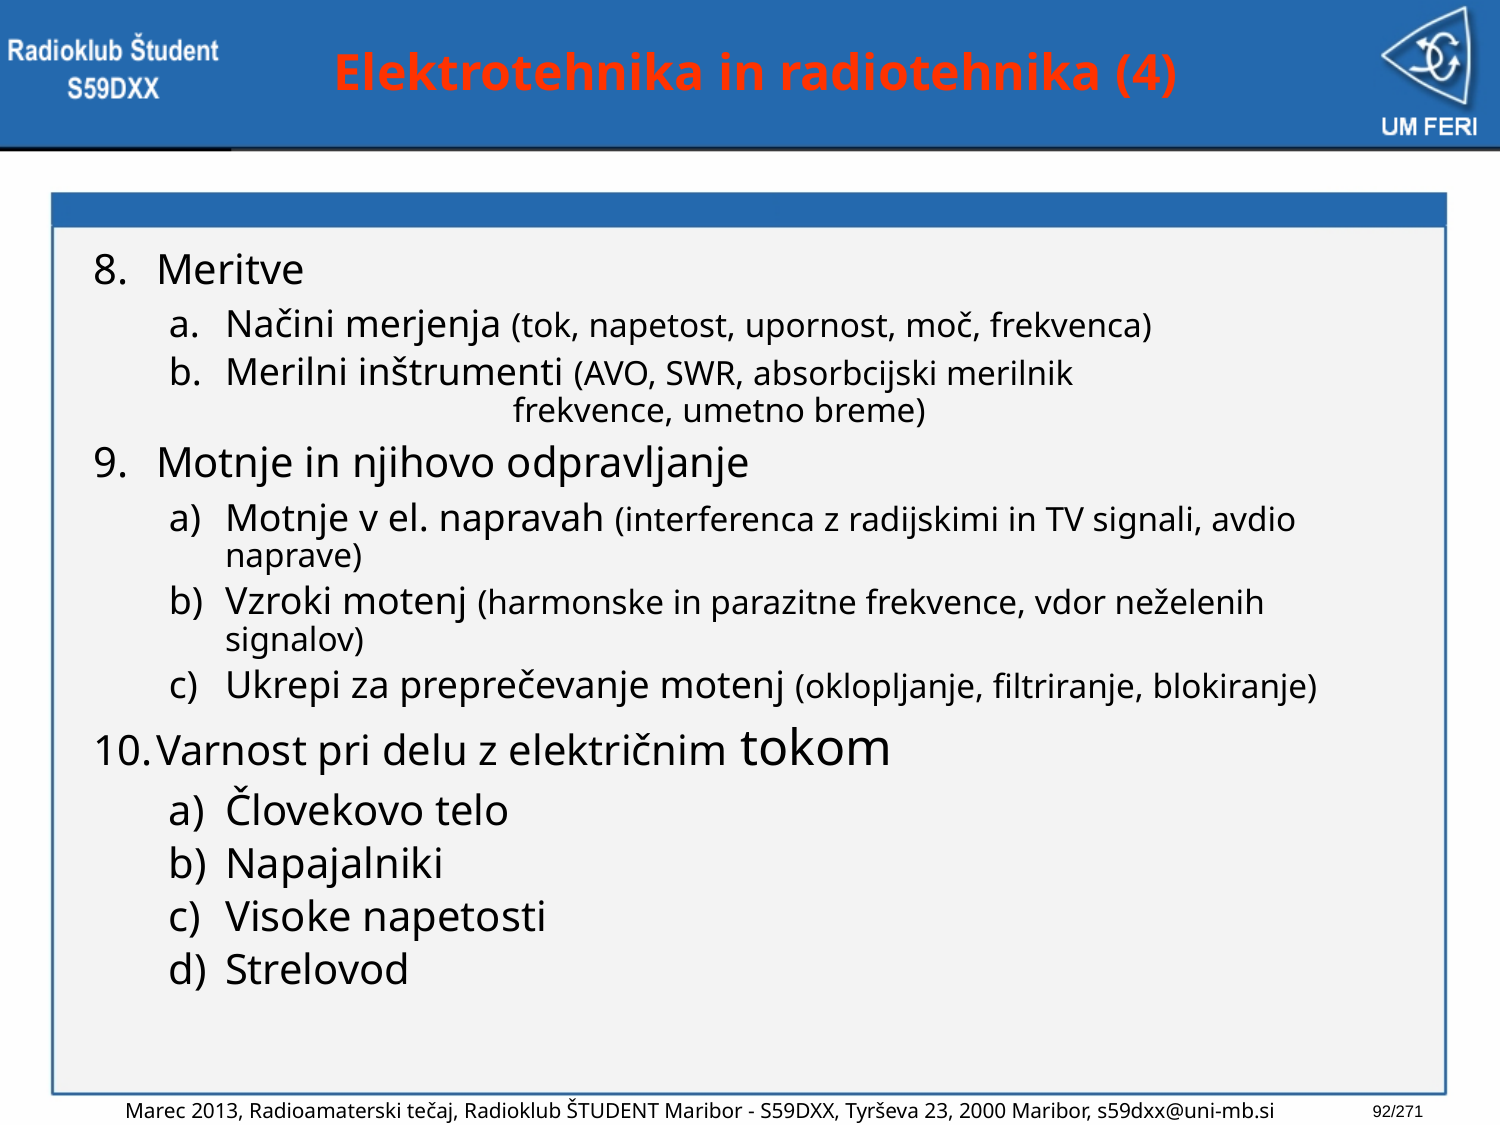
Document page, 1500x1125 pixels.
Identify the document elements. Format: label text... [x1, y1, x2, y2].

title Elektrotehnika in radiotehnika (4) [318, 0, 1426, 142]
picture [0, 0, 1500, 1125]
list Meritve Načini merjenja (tok, napetost, upornost, moč, frekvenca) Merilni inštrumenti (AVO, SWR, absorbcijski merilnik frekvence, umetno breme) Motnje in njihovo odpravljanje Motnje v el. napravah (interferenca z radijskimi in TV signali, avdio naprave) Vzroki motenj (harmonske in parazitne frekvence, vdor neželenih signalov) Ukrepi za preprečevanje motenj (oklopljanje, filtriranje, blokiranje) Varnost pri delu z električnim tokom Človekovo telo Napajalniki Visoke napetosti Strelovod [3, 240, 1354, 1093]
